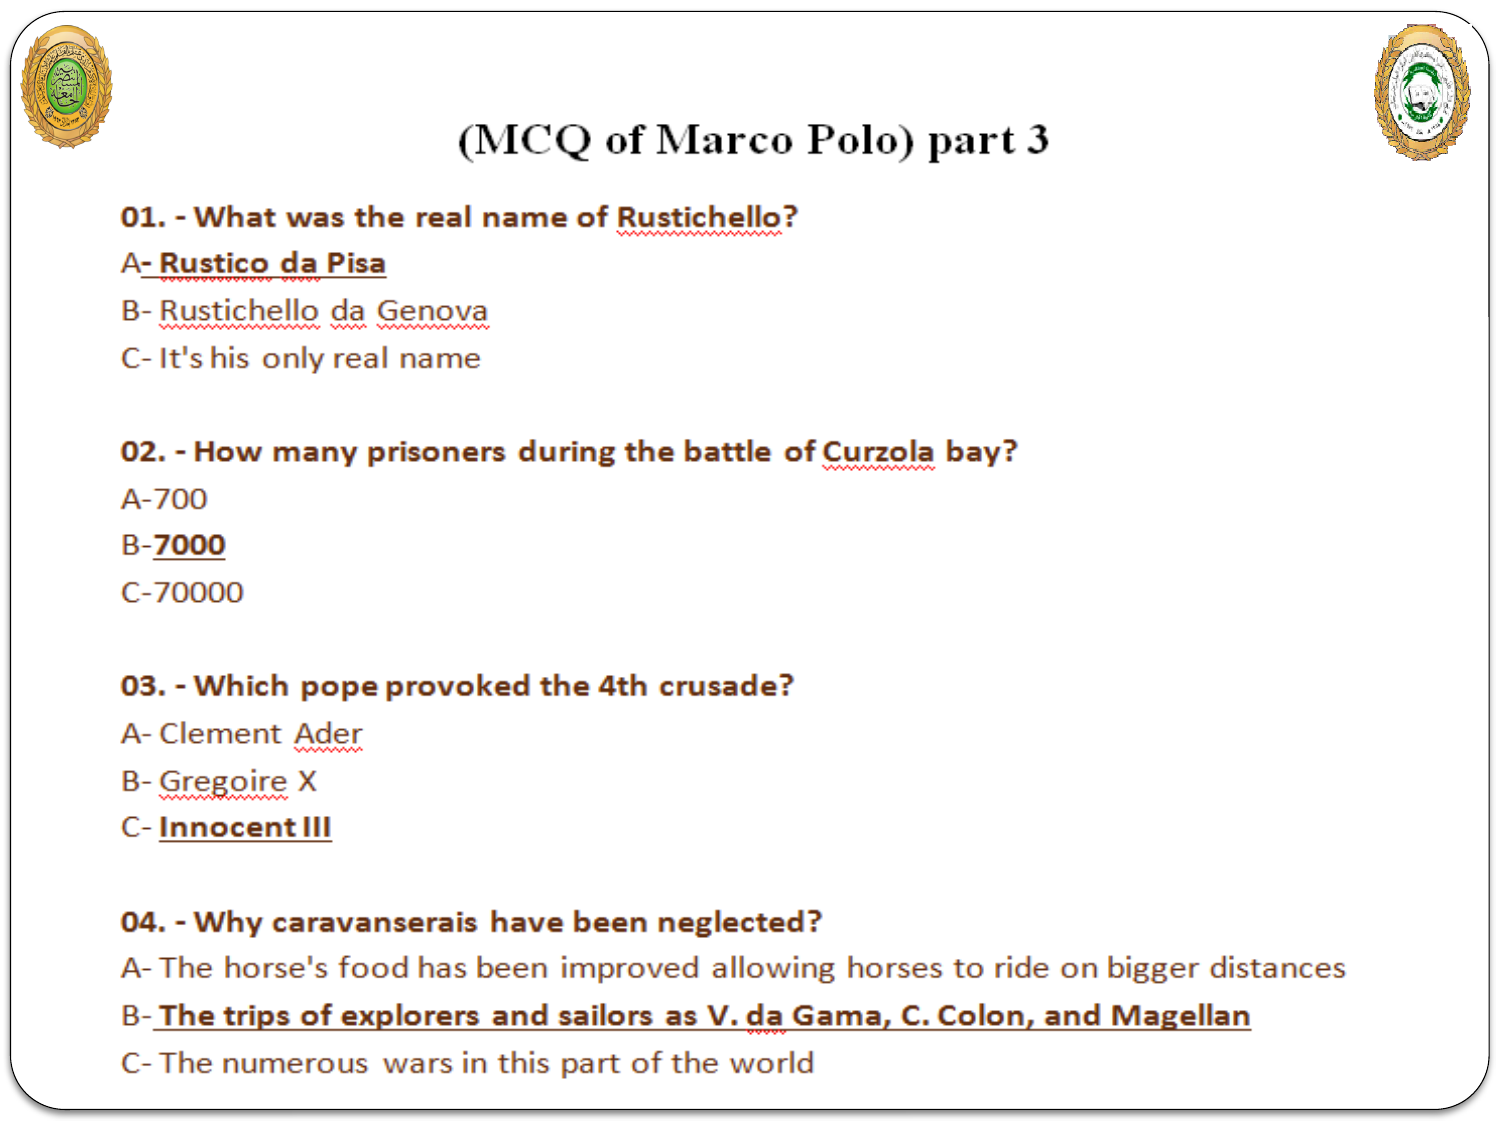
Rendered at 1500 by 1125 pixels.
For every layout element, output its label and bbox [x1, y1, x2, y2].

picture [1374, 23, 1472, 163]
picture [20, 25, 1363, 1088]
